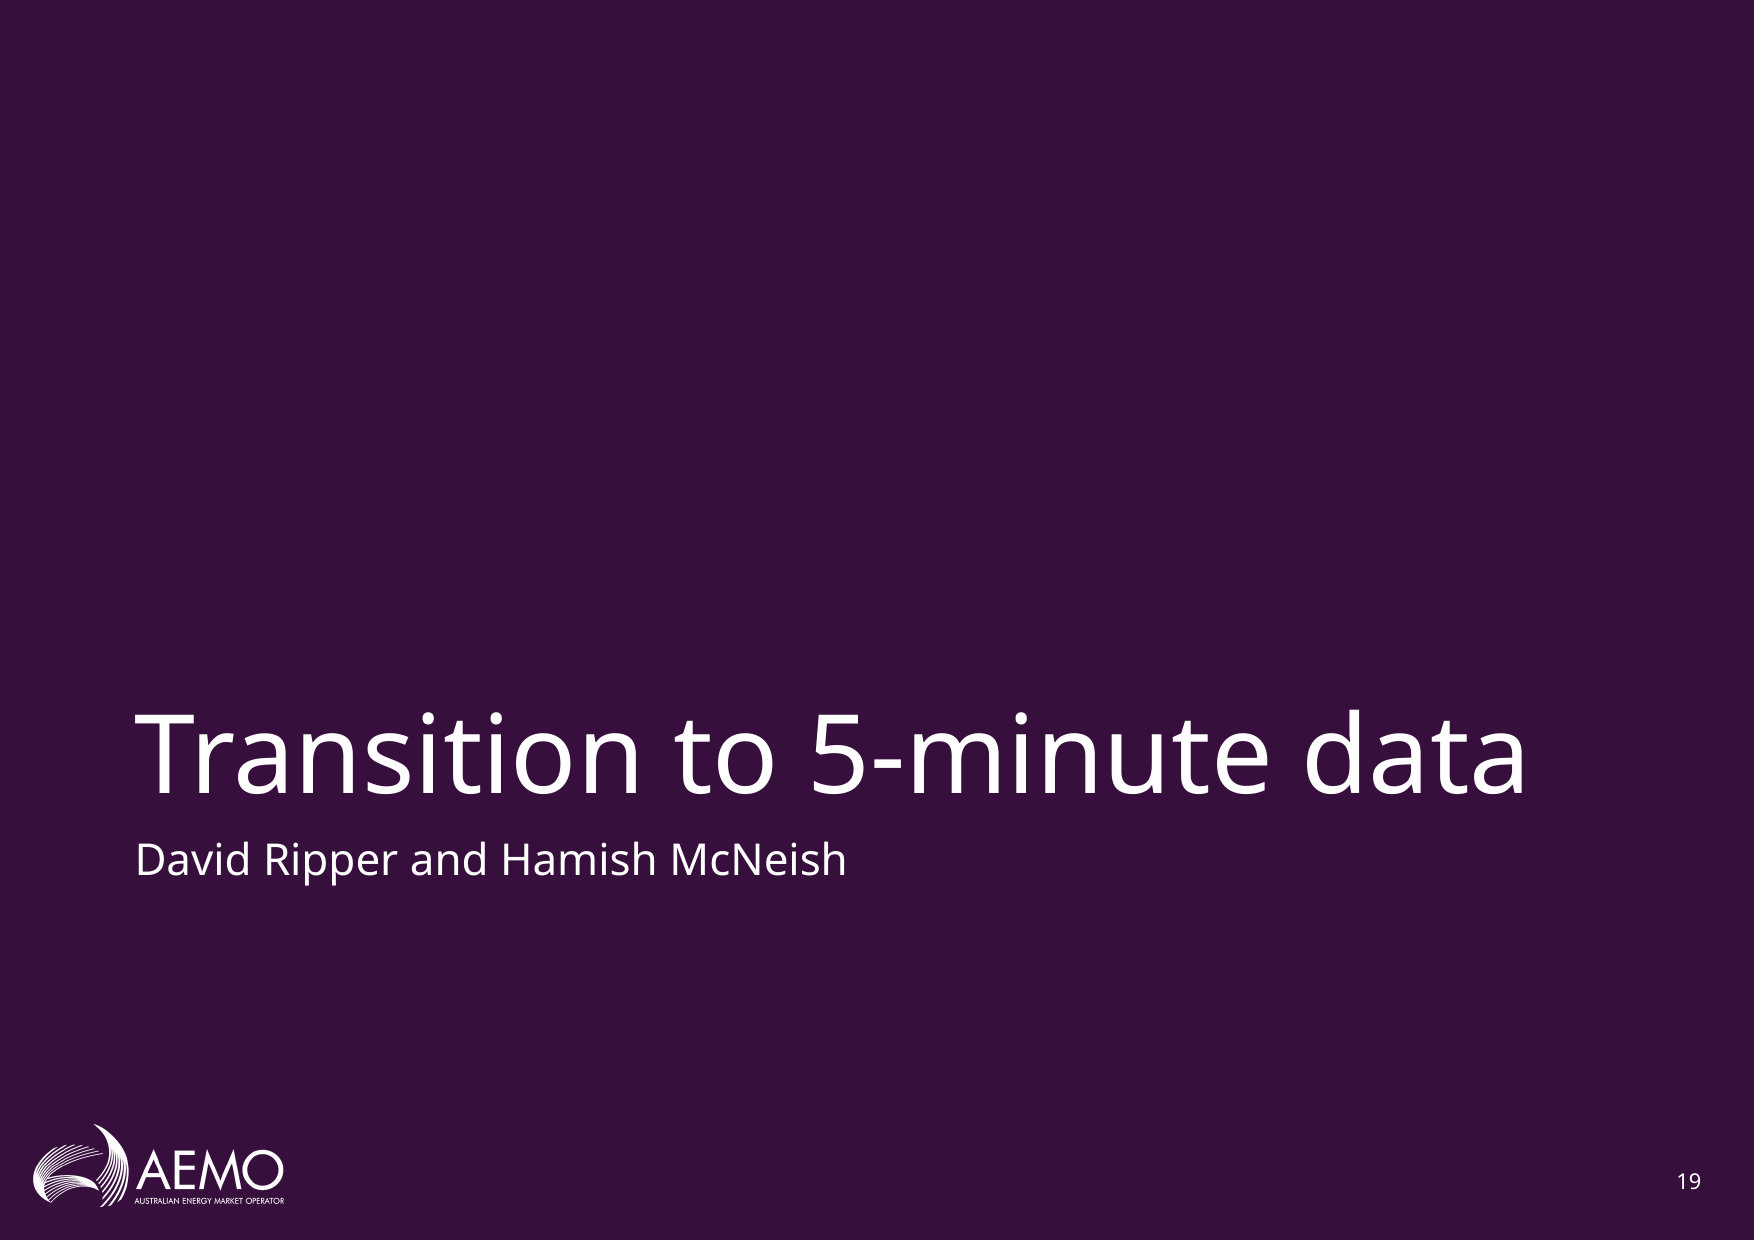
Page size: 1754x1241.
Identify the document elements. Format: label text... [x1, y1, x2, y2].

slide_number 19 [1633, 1149, 1717, 1216]
list David Ripper and Hamish McNeish [119, 829, 1633, 1102]
picture [33, 1124, 284, 1207]
title Transition to 5-minute data [119, 309, 1633, 825]
